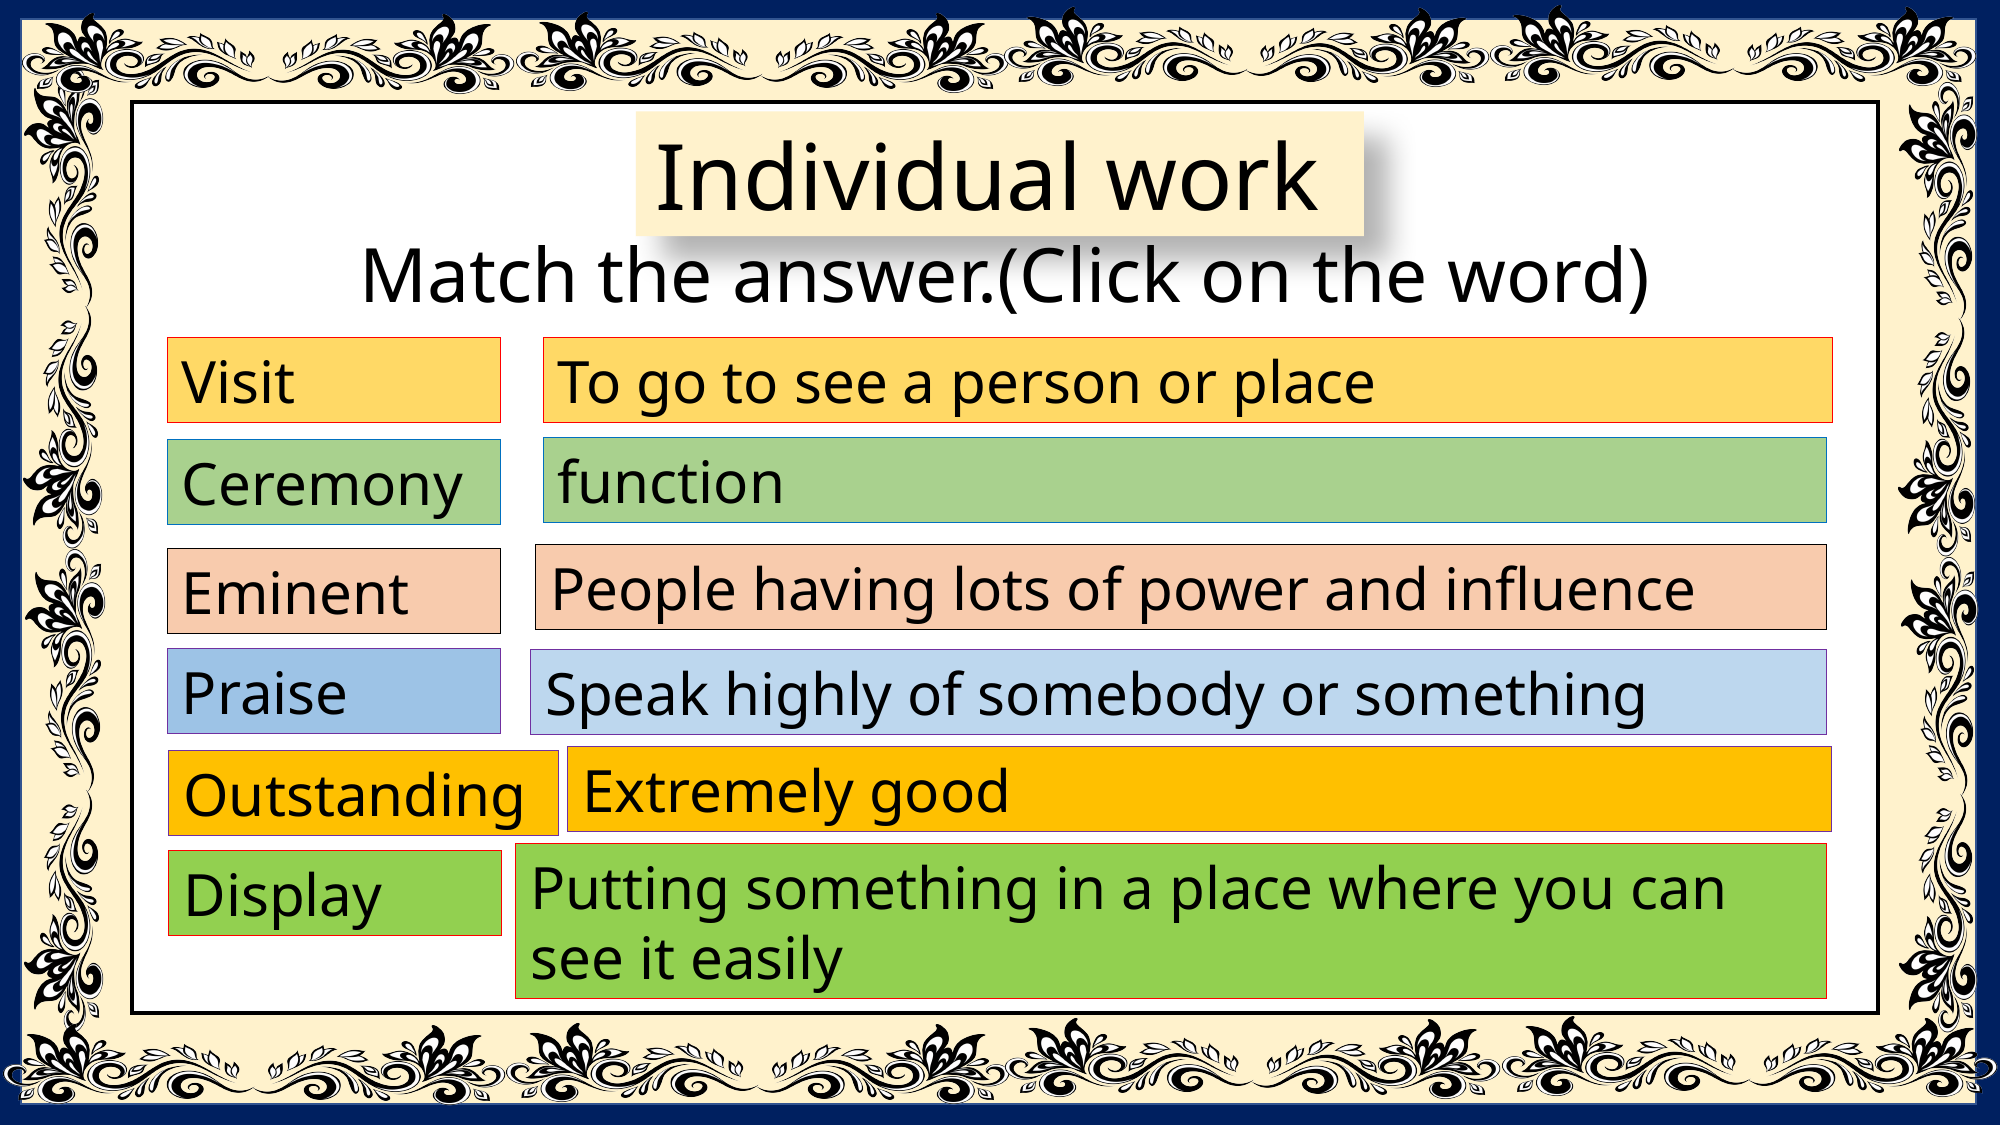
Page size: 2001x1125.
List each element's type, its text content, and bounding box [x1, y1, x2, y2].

text_box Praise [167, 648, 501, 734]
text_box Visit [167, 337, 501, 423]
text_box To go to see a person or place [543, 337, 1833, 423]
text_box function [543, 437, 1827, 523]
text_box Eminent [167, 548, 501, 634]
picture [0, 547, 2000, 1106]
text_box Putting something in a place where you can see it easily [515, 843, 1827, 999]
text_box Ceremony [167, 439, 501, 525]
picture [19, 2, 1979, 559]
text_box Match the answer.(Click on the word) [232, 220, 1778, 326]
text_box Extremely good [567, 746, 1832, 832]
text_box Display [168, 850, 502, 936]
text_box Individual work [635, 111, 1364, 220]
text_box Outstanding [168, 750, 559, 836]
text_box People having lots of power and influence [535, 544, 1827, 630]
text_box Speak highly of somebody or something [530, 649, 1827, 735]
text_box [131, 101, 1879, 1014]
